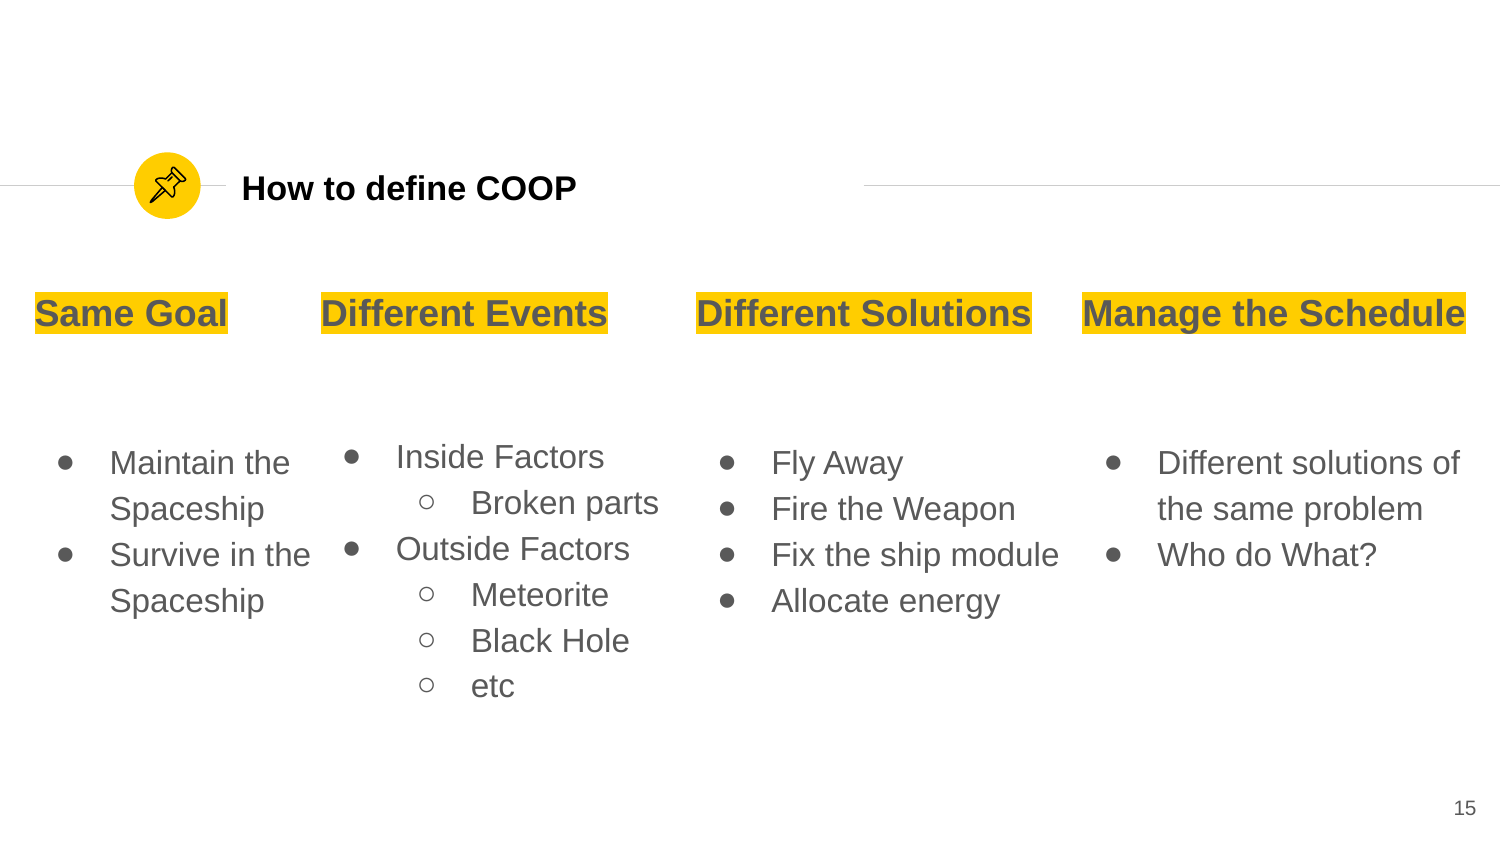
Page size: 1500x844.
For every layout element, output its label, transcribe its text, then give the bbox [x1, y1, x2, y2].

title How to define COOP [226, 150, 1199, 222]
list Different Events Inside Factors Broken parts Outside Factors Meteorite Black Hole etc [305, 266, 681, 780]
list Same Goal Maintain the Spaceship Survive in the Spaceship [19, 266, 305, 780]
list Manage the Schedule Different solutions of the same problem Who do What? [1106, 266, 1492, 780]
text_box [150, 166, 186, 203]
slide_number ‹#› [1401, 780, 1492, 844]
list Different Solutions Fly Away Fire the Weapon Fix the ship module Allocate energy [681, 266, 1106, 780]
